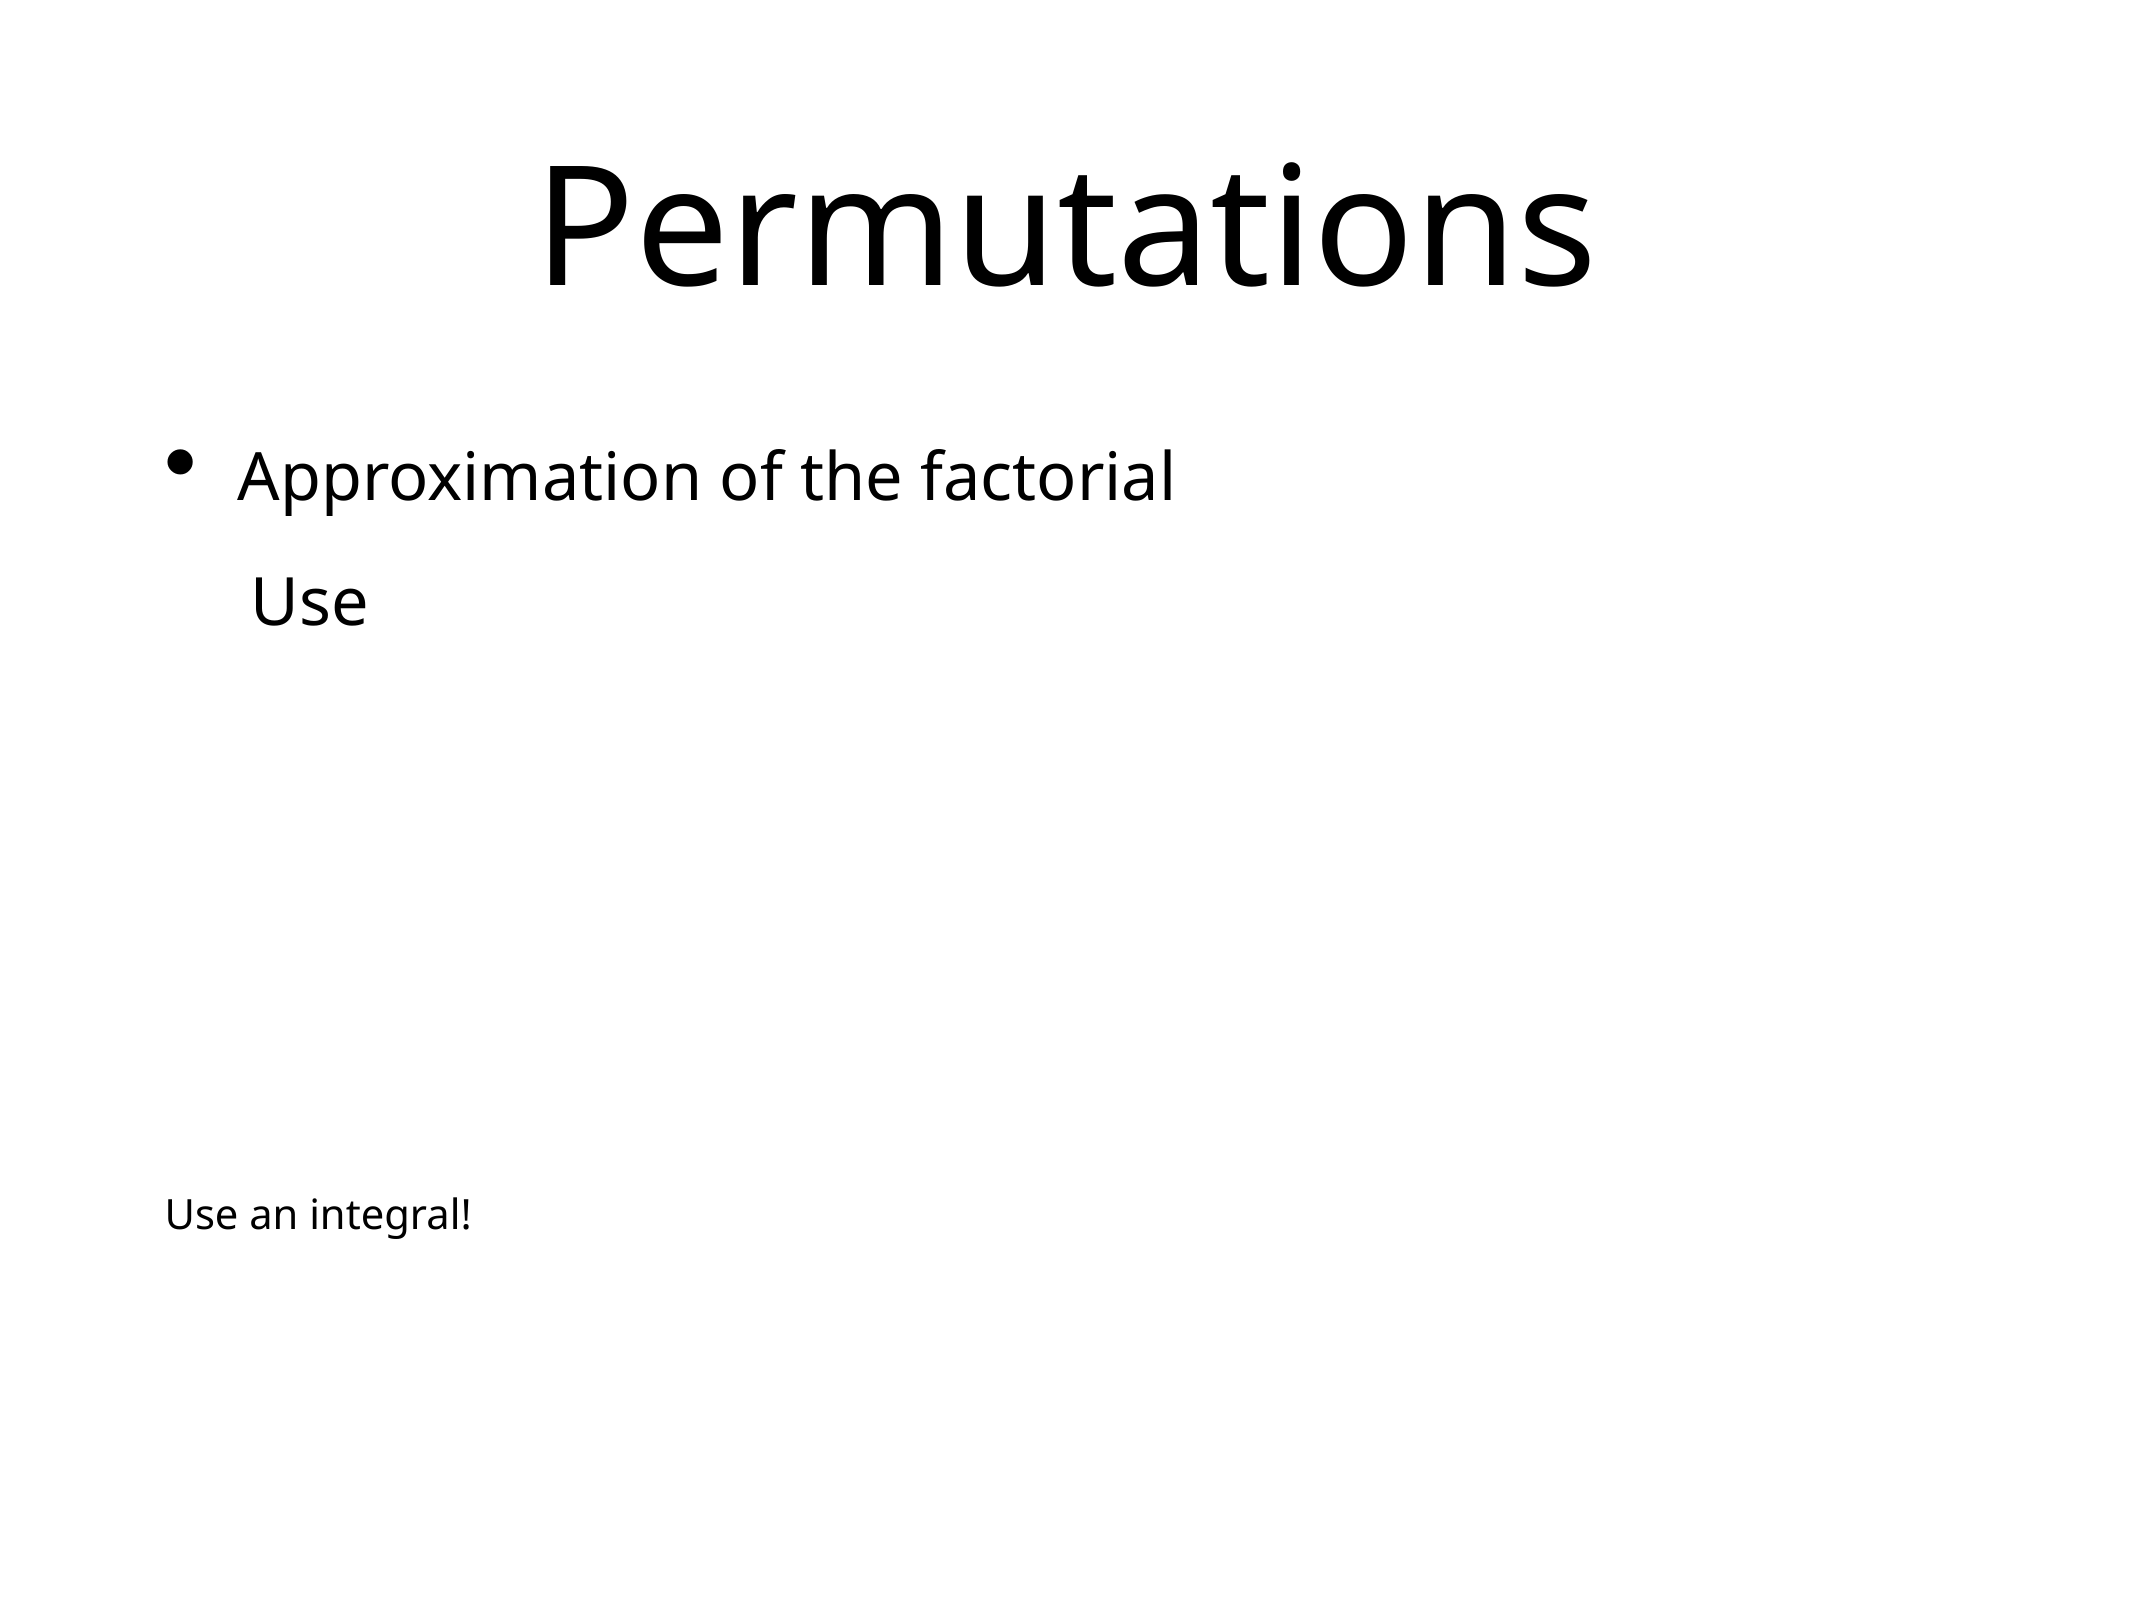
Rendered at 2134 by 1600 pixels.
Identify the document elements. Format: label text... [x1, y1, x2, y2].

title Permutations [155, 41, 1978, 397]
list Approximation of the factorial Use Use an integral! [155, 424, 1978, 1457]
